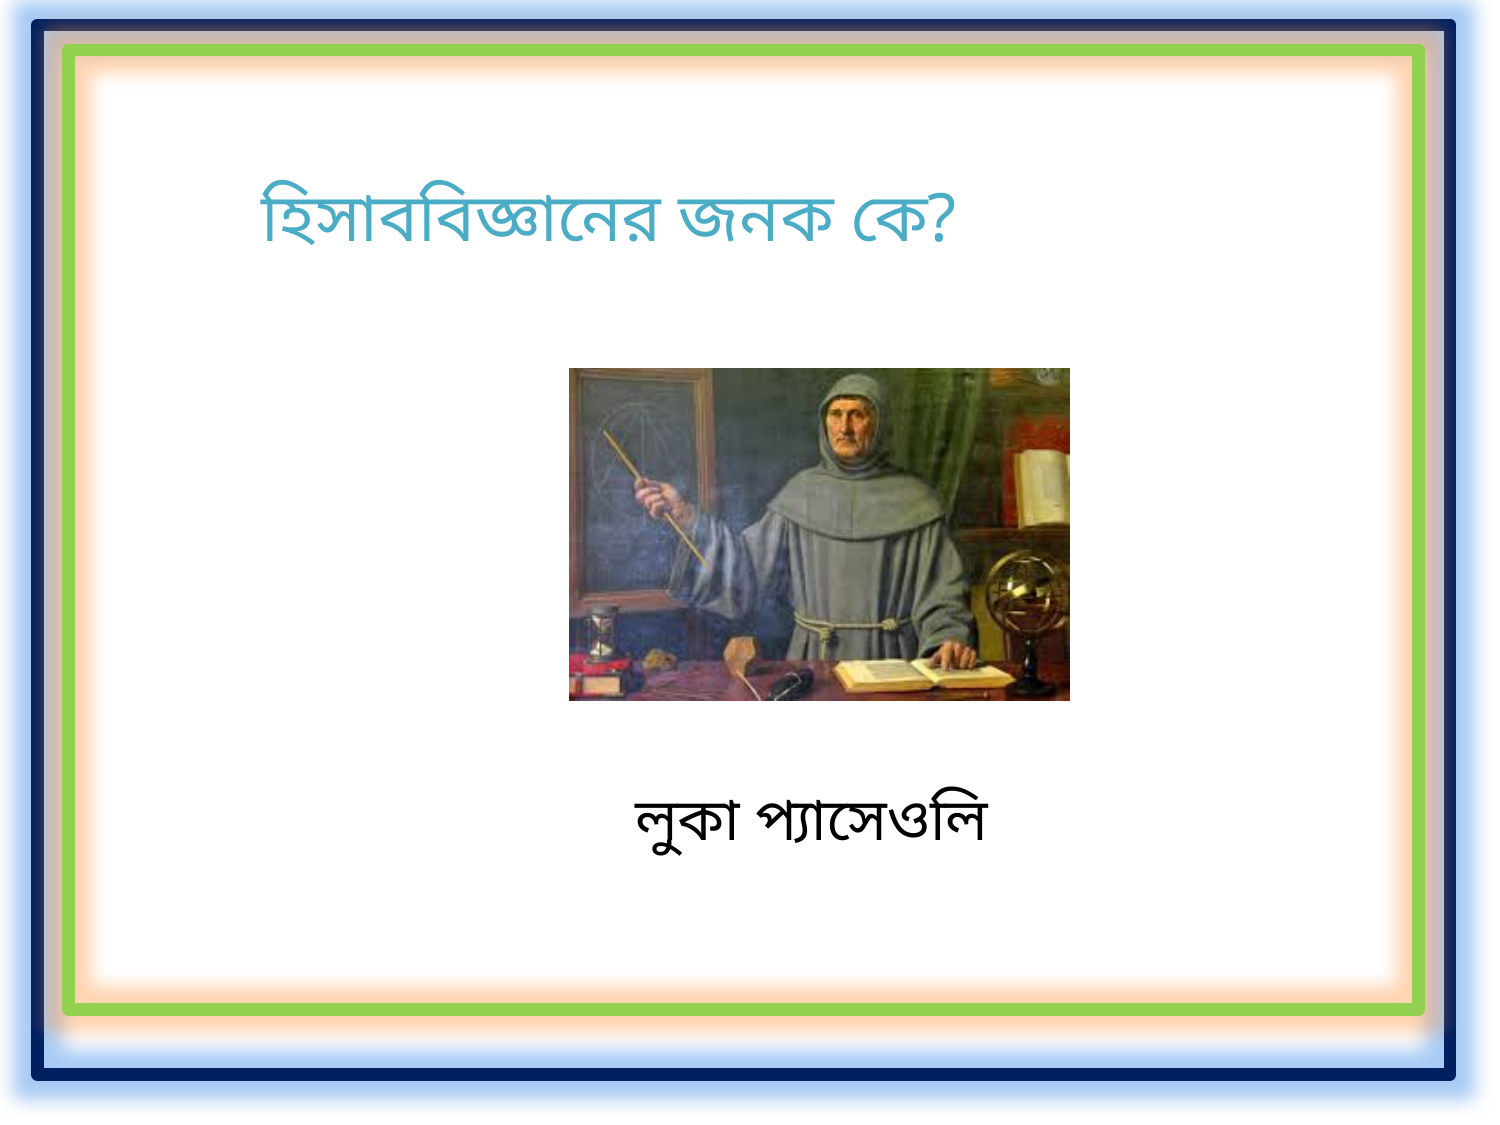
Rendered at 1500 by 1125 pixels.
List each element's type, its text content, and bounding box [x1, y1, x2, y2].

text_box [56, 37, 1433, 1024]
text_box লুকা প্যাসেওলি [620, 774, 1019, 860]
text_box [37, 24, 1450, 1075]
picture [569, 368, 1070, 702]
text_box হিসাববিজ্ঞানের জনক কে? [247, 167, 985, 262]
